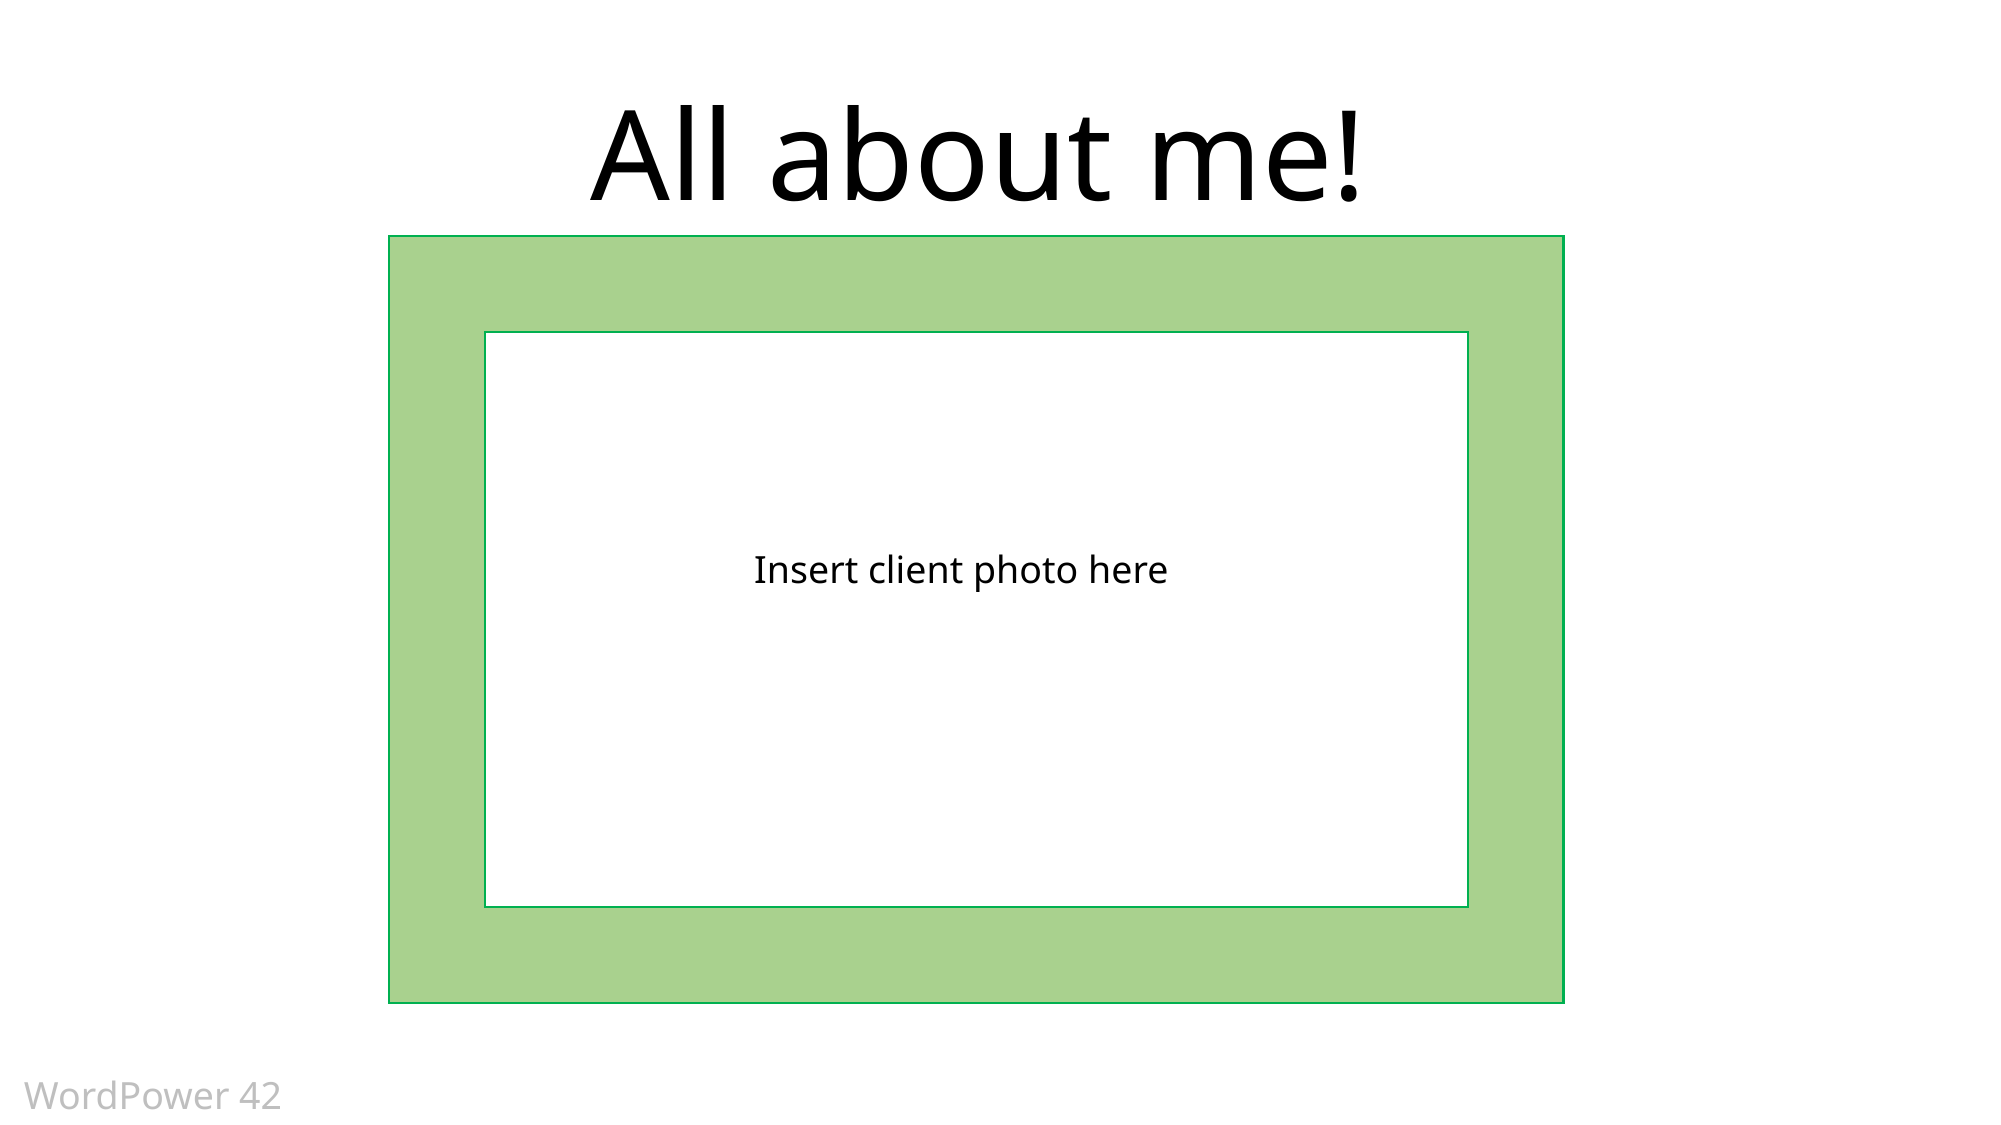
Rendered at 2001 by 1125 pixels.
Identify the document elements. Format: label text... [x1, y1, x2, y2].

title All about me! [228, 0, 1729, 236]
text_box WordPower 42 [9, 1064, 352, 1125]
text_box Insert client photo here [739, 538, 1184, 644]
text_box [388, 235, 1565, 1004]
